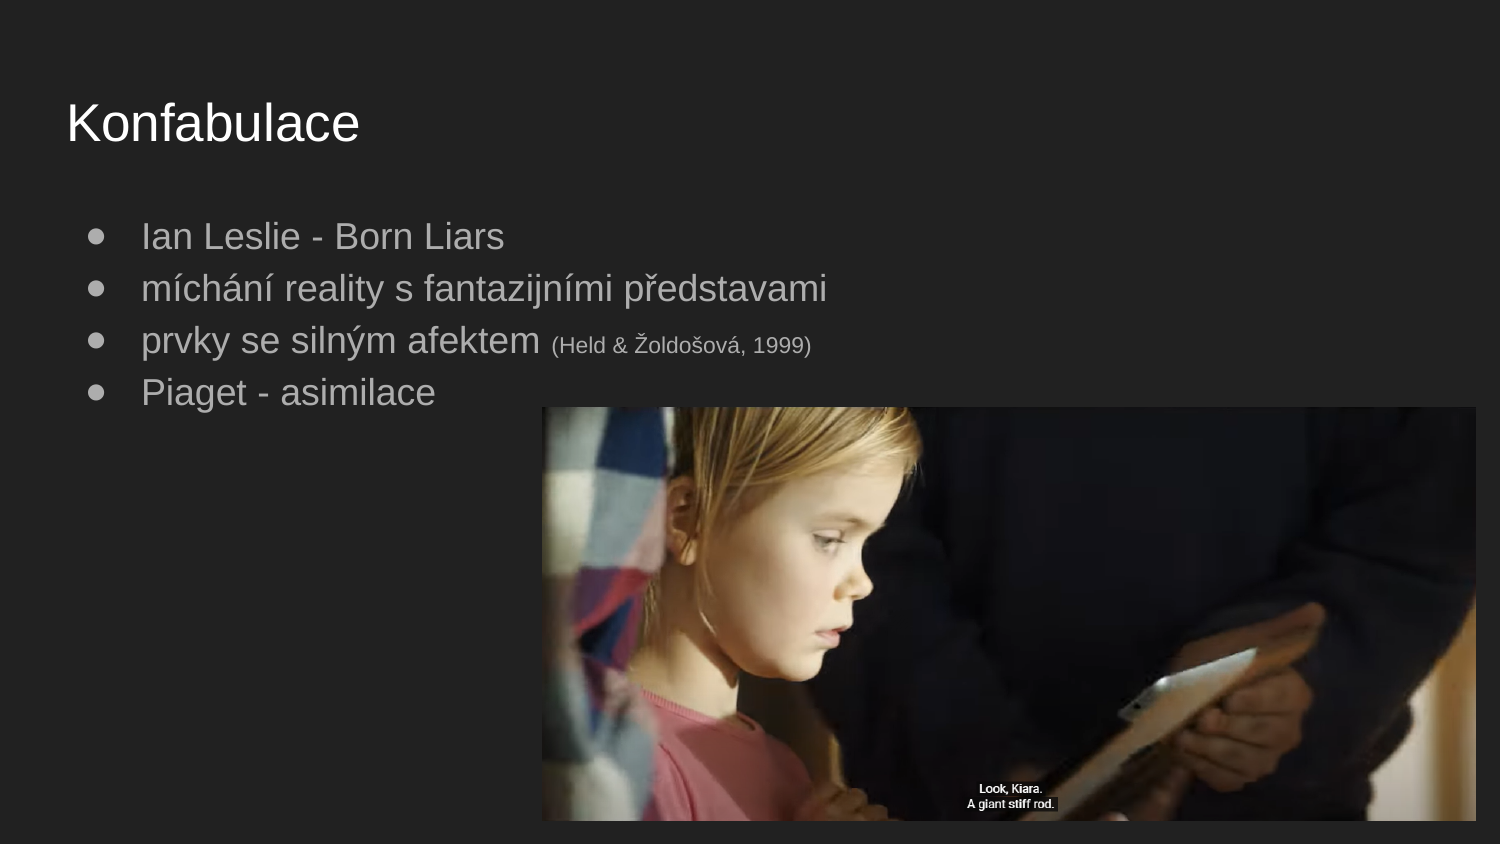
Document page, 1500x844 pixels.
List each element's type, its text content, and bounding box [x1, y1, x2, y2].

title Konfabulace [51, 72, 1449, 167]
picture [542, 406, 1477, 821]
list Ian Leslie - Born Liars míchání reality s fantazijními představami prvky se silným afektem (Held & Žoldošová, 1999) Piaget - asimilace [51, 190, 1449, 752]
